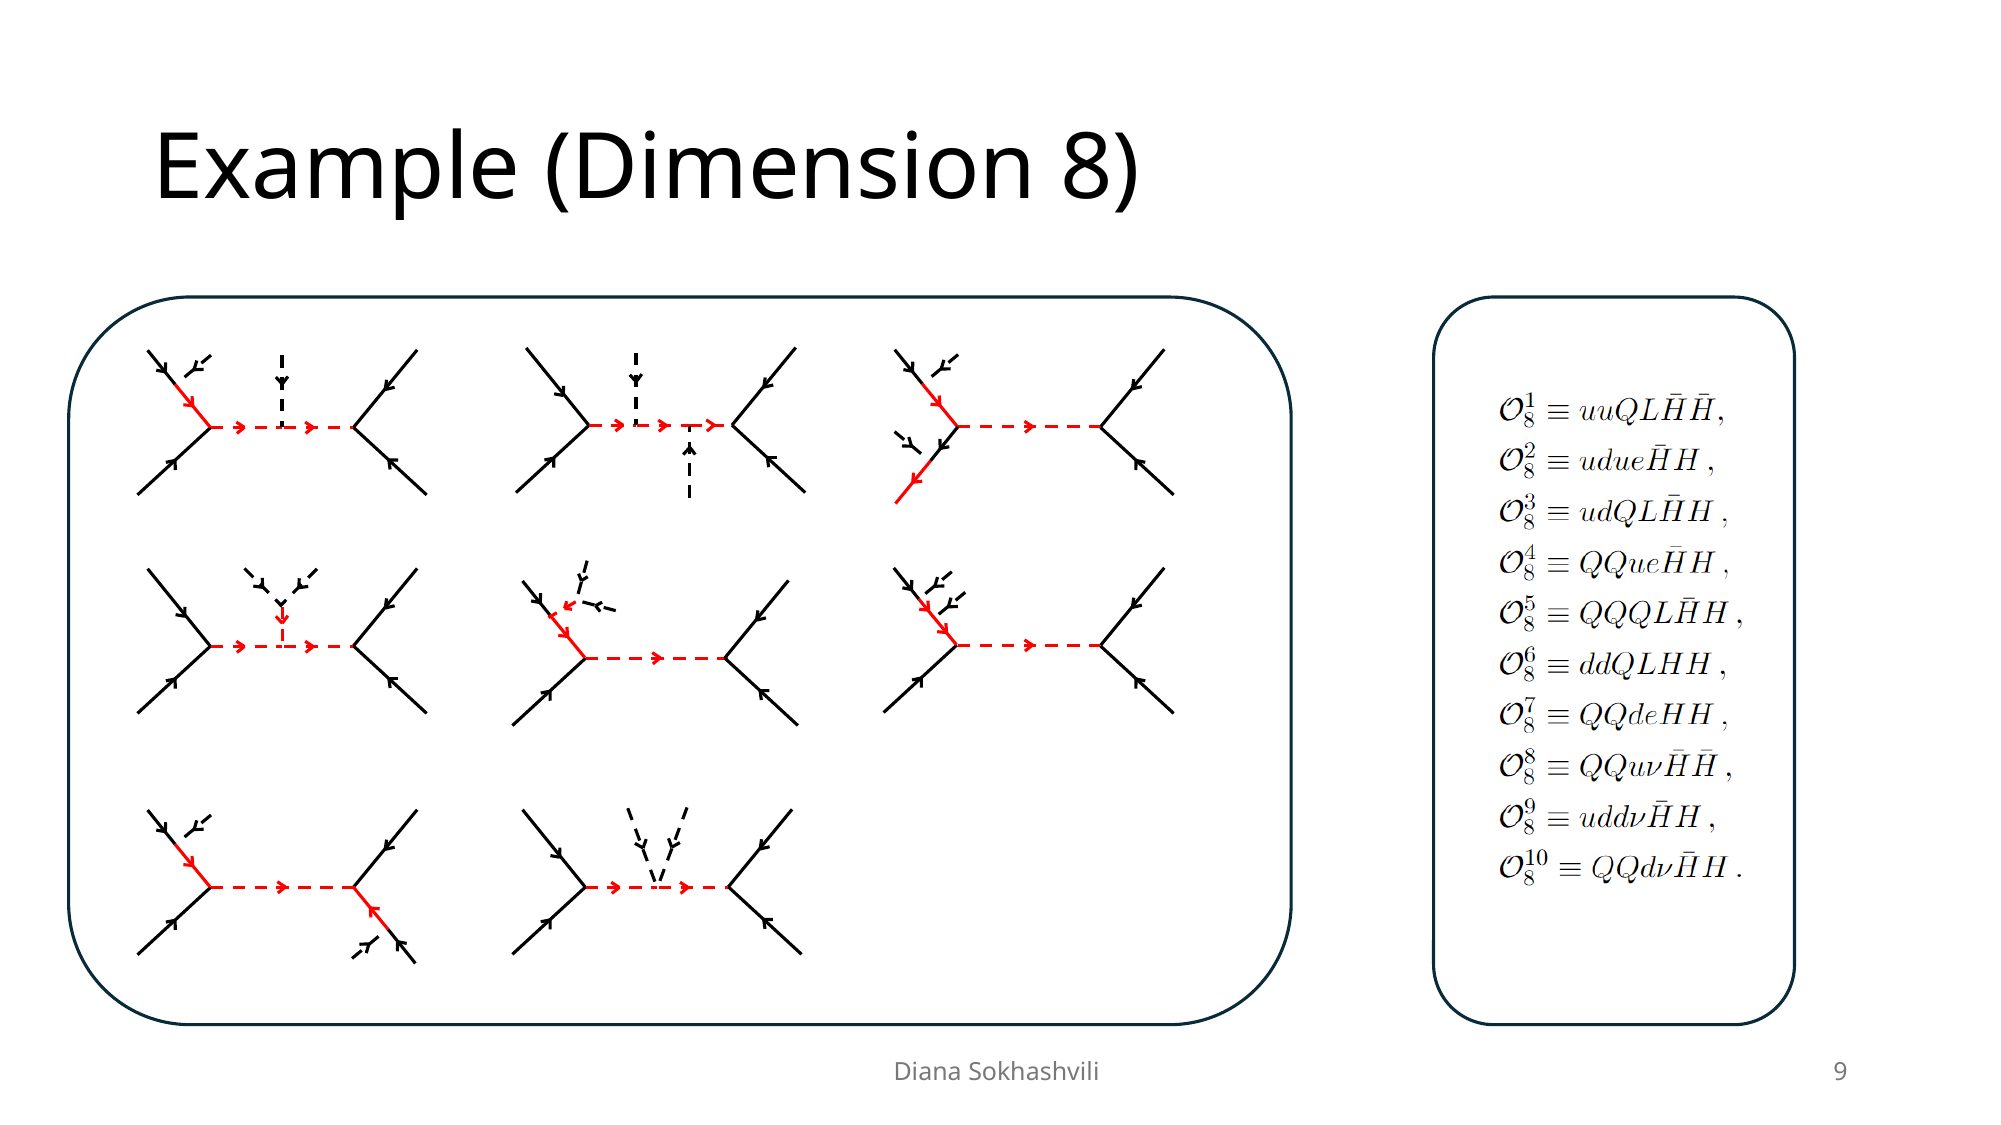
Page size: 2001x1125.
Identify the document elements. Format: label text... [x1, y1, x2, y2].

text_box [883, 567, 1175, 714]
picture [1444, 369, 1780, 910]
text_box [67, 295, 1293, 1027]
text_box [511, 806, 803, 955]
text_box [136, 567, 428, 714]
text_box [515, 347, 806, 499]
slide_number 9 [1412, 1042, 1863, 1103]
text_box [136, 809, 418, 964]
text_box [894, 348, 1175, 505]
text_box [136, 349, 428, 496]
text_box [1431, 295, 1797, 1027]
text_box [511, 565, 799, 727]
title Example (Dimension 8) [137, 59, 1863, 278]
footer Diana Sokhashvili [662, 1042, 1338, 1103]
